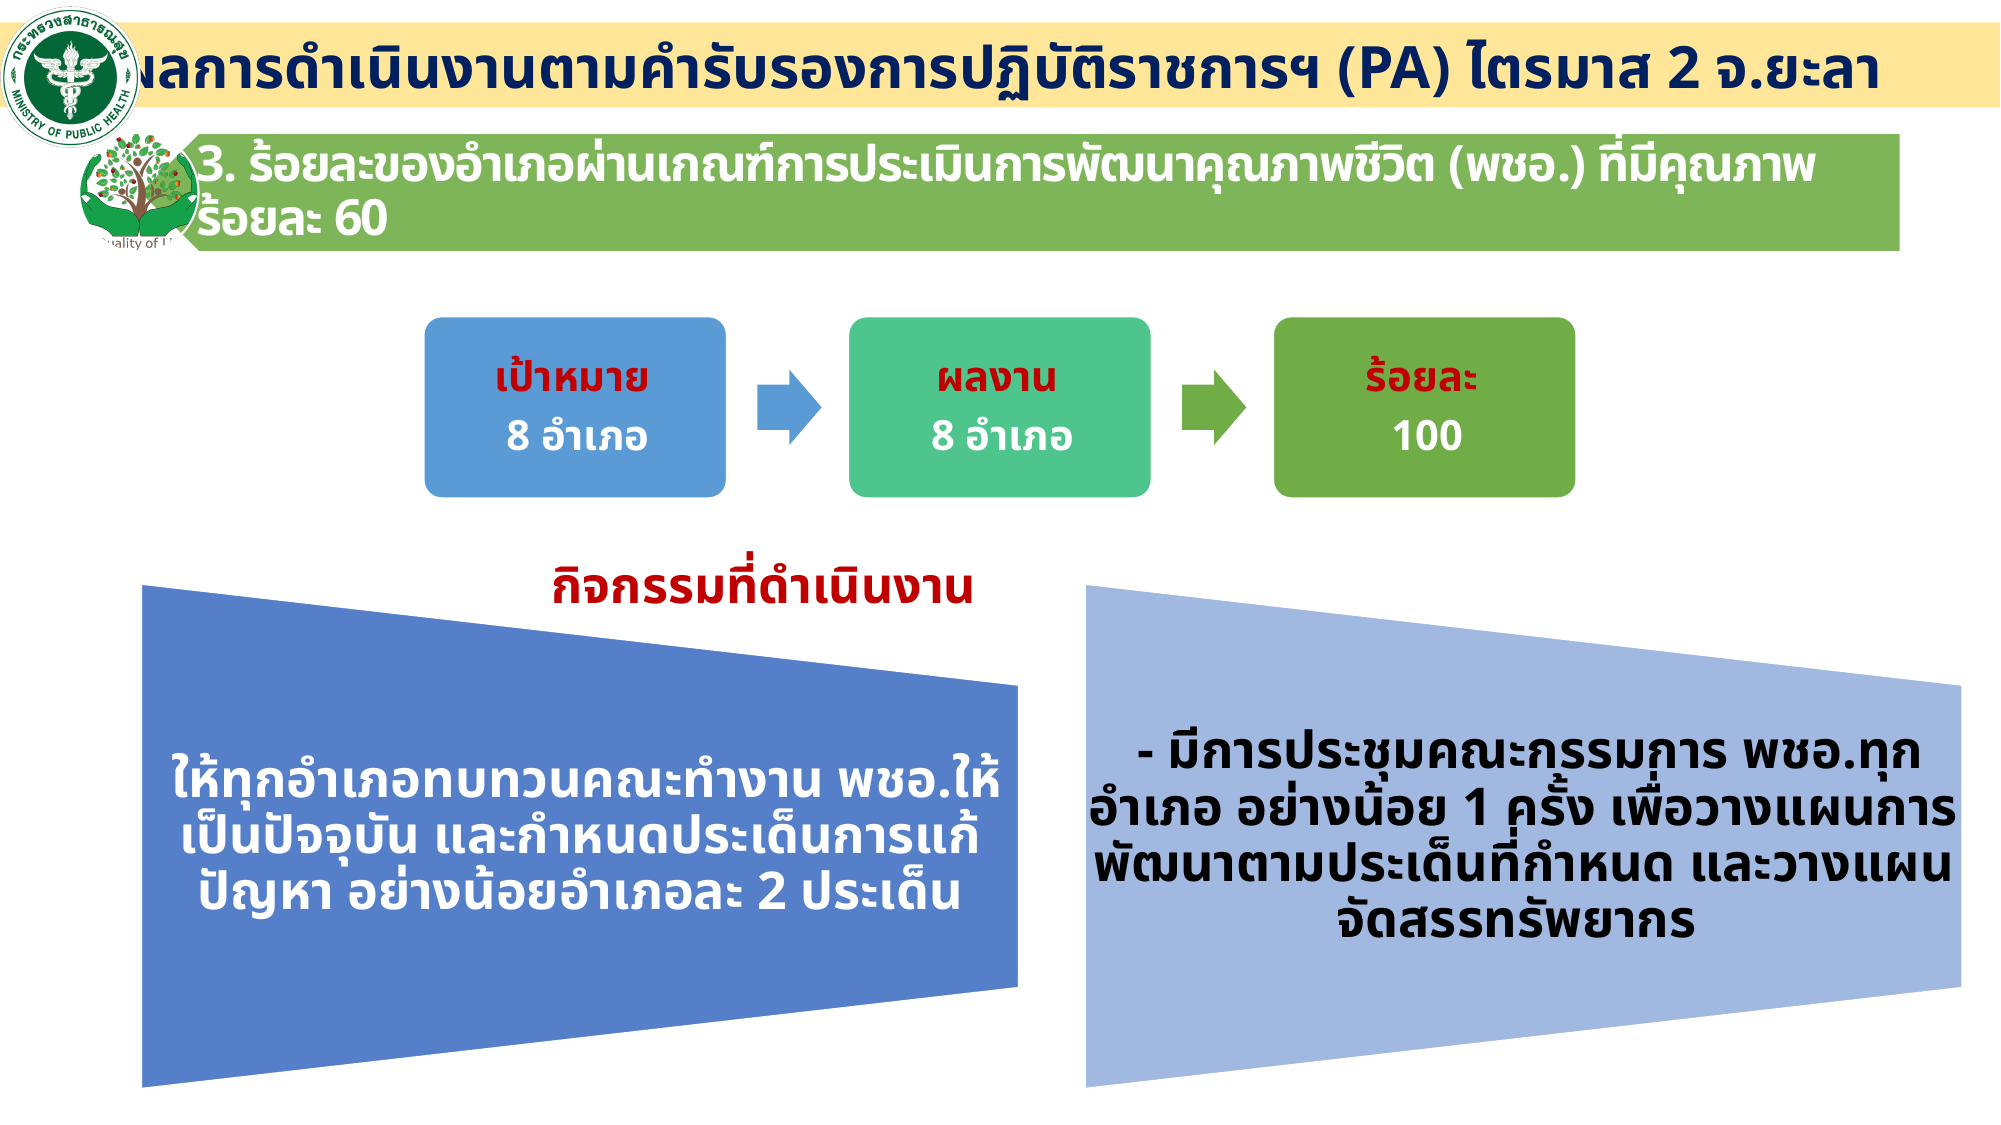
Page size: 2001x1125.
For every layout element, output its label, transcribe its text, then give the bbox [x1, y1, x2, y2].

text_box ผลการดำเนินงานตามคำรับรองการปฏิบัติราชการฯ (PA) ไตรมาส 2 จ.ยะลา [141, 22, 2000, 108]
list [140, 583, 1964, 1089]
text_box กิจกรรมที่ดำเนินงาน [537, 563, 991, 583]
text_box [0, 132, 2000, 253]
picture [0, 6, 141, 132]
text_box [422, 252, 1578, 563]
